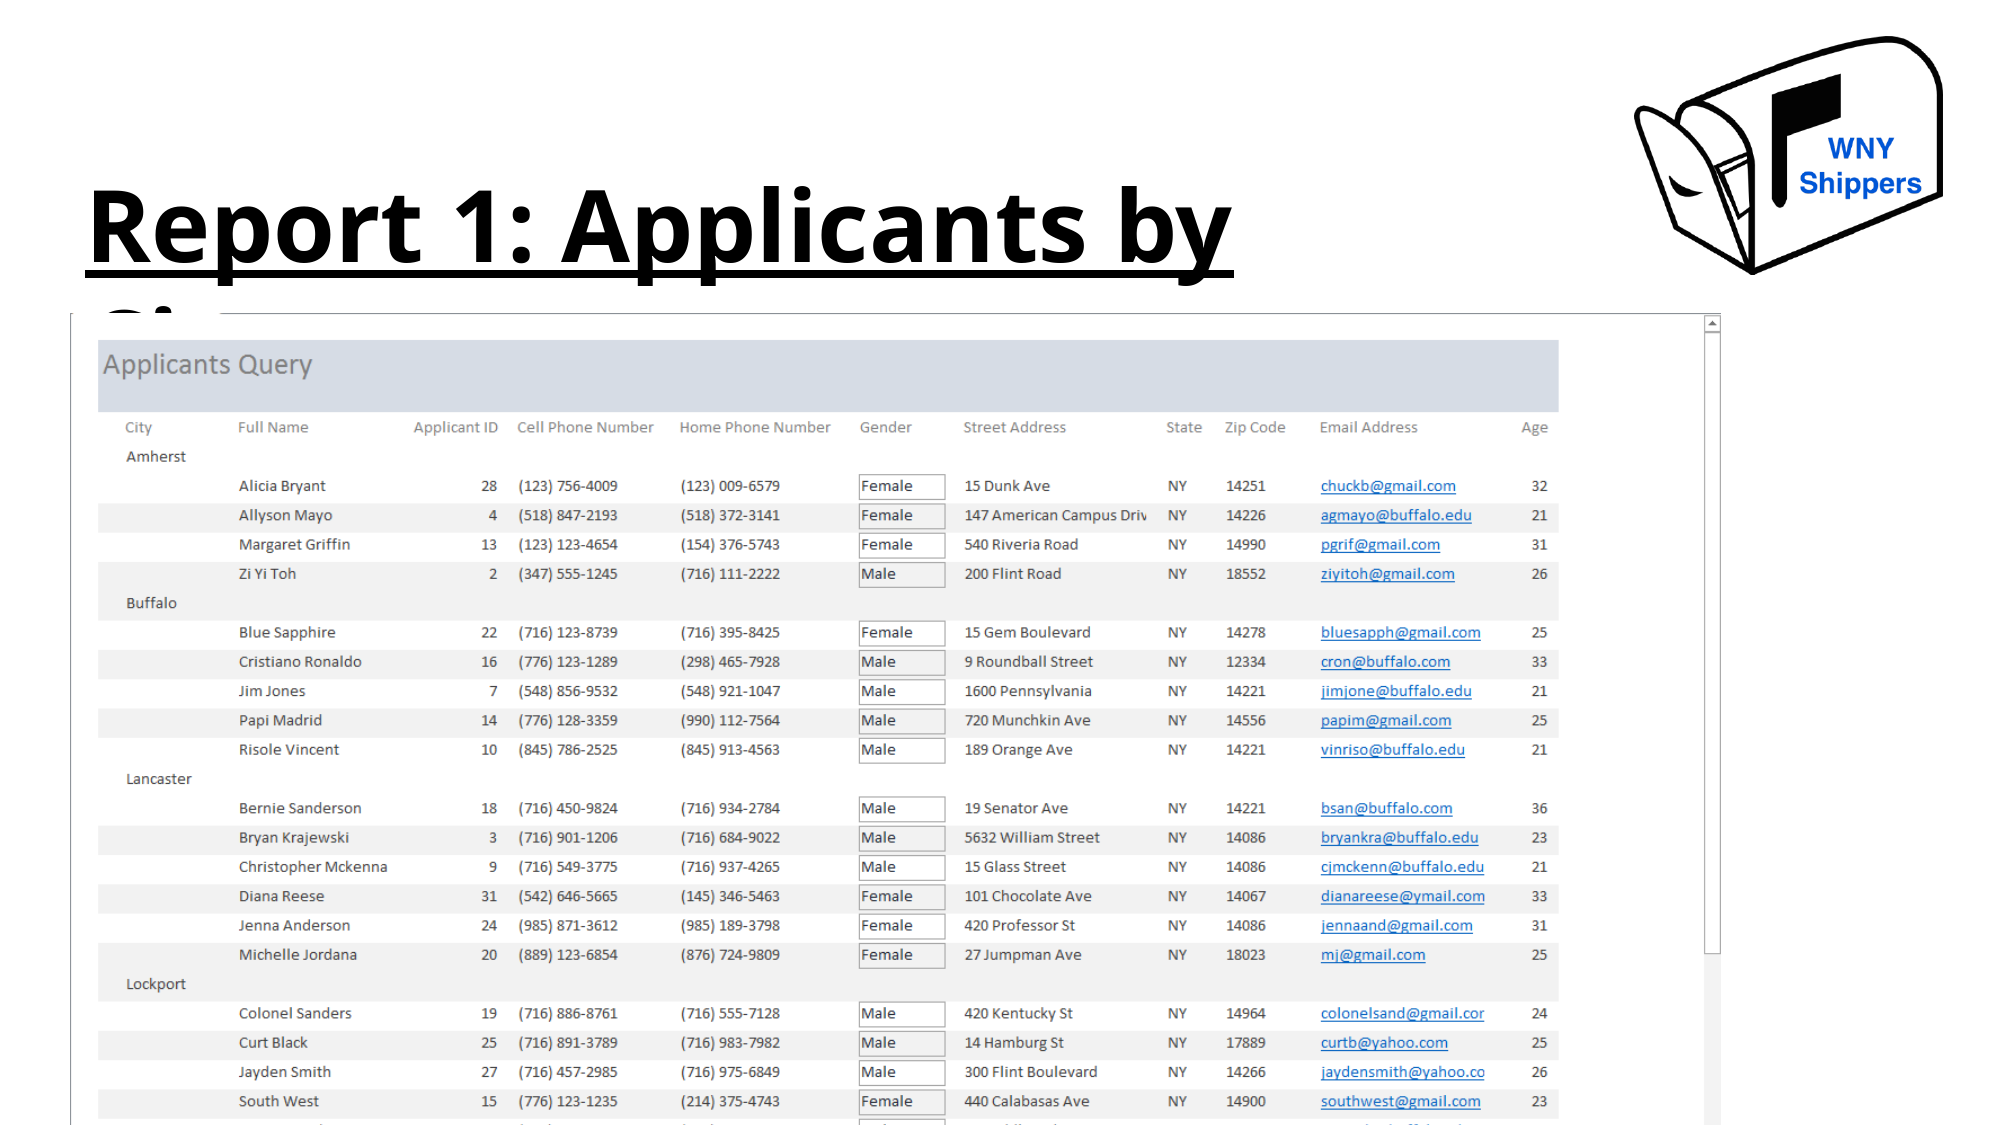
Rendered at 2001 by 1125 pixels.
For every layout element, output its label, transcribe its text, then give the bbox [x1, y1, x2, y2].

text_box Report 1: Applicants by City [70, 155, 1405, 313]
picture [70, 313, 1721, 1125]
picture [1634, 36, 1943, 275]
